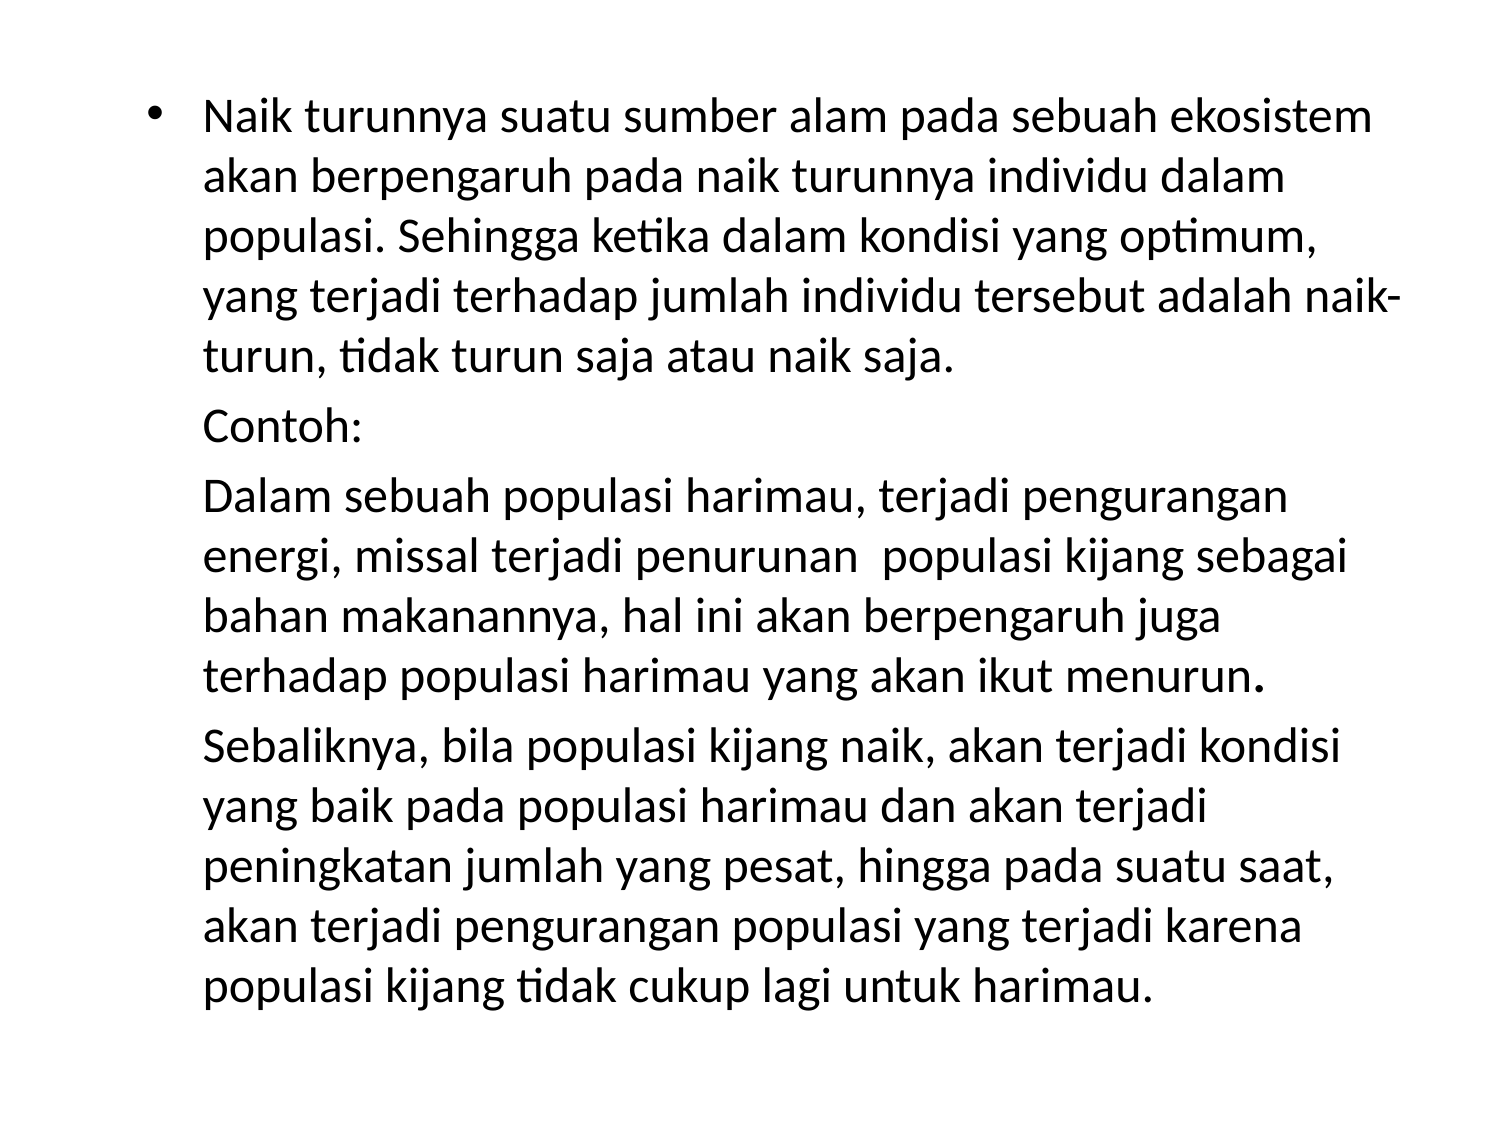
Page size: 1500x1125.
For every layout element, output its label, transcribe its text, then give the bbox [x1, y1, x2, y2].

list Naik turunnya suatu sumber alam pada sebuah ekosistem akan berpengaruh pada naik turunnya individu dalam populasi. Sehingga ketika dalam kondisi yang optimum, yang terjadi terhadap jumlah individu tersebut adalah naik-turun, tidak turun saja atau naik saja. Contoh: Dalam sebuah populasi harimau, terjadi pengurangan energi, missal terjadi penurunan populasi kijang sebagai bahan makanannya, hal ini akan berpengaruh juga terhadap populasi harimau yang akan ikut menurun. Sebaliknya, bila populasi kijang naik, akan terjadi kondisi yang baik pada populasi harimau dan akan terjadi peningkatan jumlah yang pesat, hingga pada suatu saat, akan terjadi pengurangan populasi yang terjadi karena populasi kijang tidak cukup lagi untuk harimau. [75, 75, 1425, 1063]
